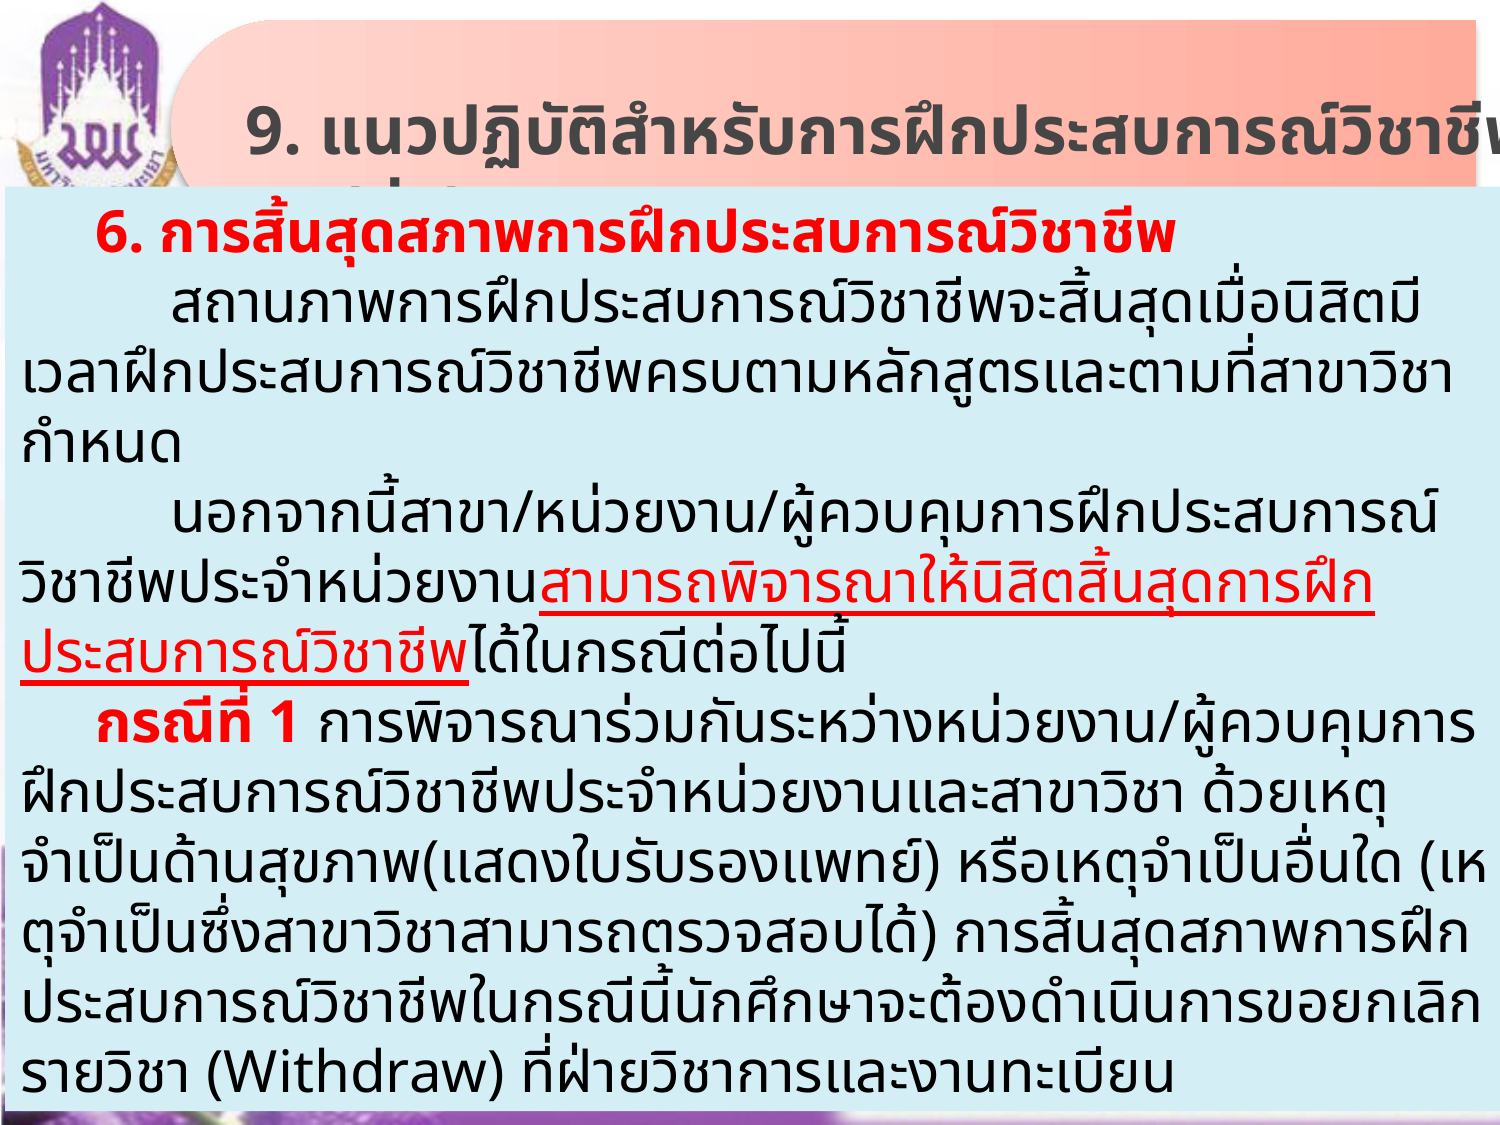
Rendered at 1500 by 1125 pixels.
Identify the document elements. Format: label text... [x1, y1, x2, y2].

text_box 6. การสิ้นสุดสภาพการฝึกประสบการณ์วิชาชีพ สถานภาพการฝึกประสบการณ์วิชาชีพจะสิ้นสุดเมื่อนิสิตมีเวลาฝึกประสบการณ์วิชาชีพครบตามหลักสูตรและตามที่สาขาวิชากำหนด นอกจากนี้สาขา/หน่วยงาน/ผู้ควบคุมการฝึกประสบการณ์วิชาชีพประจำหน่วยงานสามารถพิจารณาให้นิสิตสิ้นสุดการฝึกประสบการณ์วิชาชีพได้ในกรณีต่อไปนี้ กรณีที่ 1 การพิจารณาร่วมกันระหว่างหน่วยงาน/ผู้ควบคุมการฝึกประสบการณ์วิชาชีพประจำหน่วยงานและสาขาวิชา ด้วยเหตุจำเป็นด้านสุขภาพ(แสดงใบรับรองแพทย์) หรือเหตุจำเป็นอื่นใด (เหตุจำเป็นซึ่งสาขาวิชาสามารถตรวจสอบได้) การสิ้นสุดสภาพการฝึกประสบการณ์วิชาชีพในกรณีนี้นักศึกษาจะต้องดำเนินการขอยกเลิกรายวิชา (Withdraw) ที่ฝ่ายวิชาการและงานทะเบียน [5, 186, 1500, 1112]
text_box 9. แนวปฏิบัติสำหรับการฝึกประสบการณ์วิชาชีพครู (ต่อ) [230, 80, 1500, 186]
text_box [170, 19, 1478, 186]
picture [0, 0, 1500, 1125]
